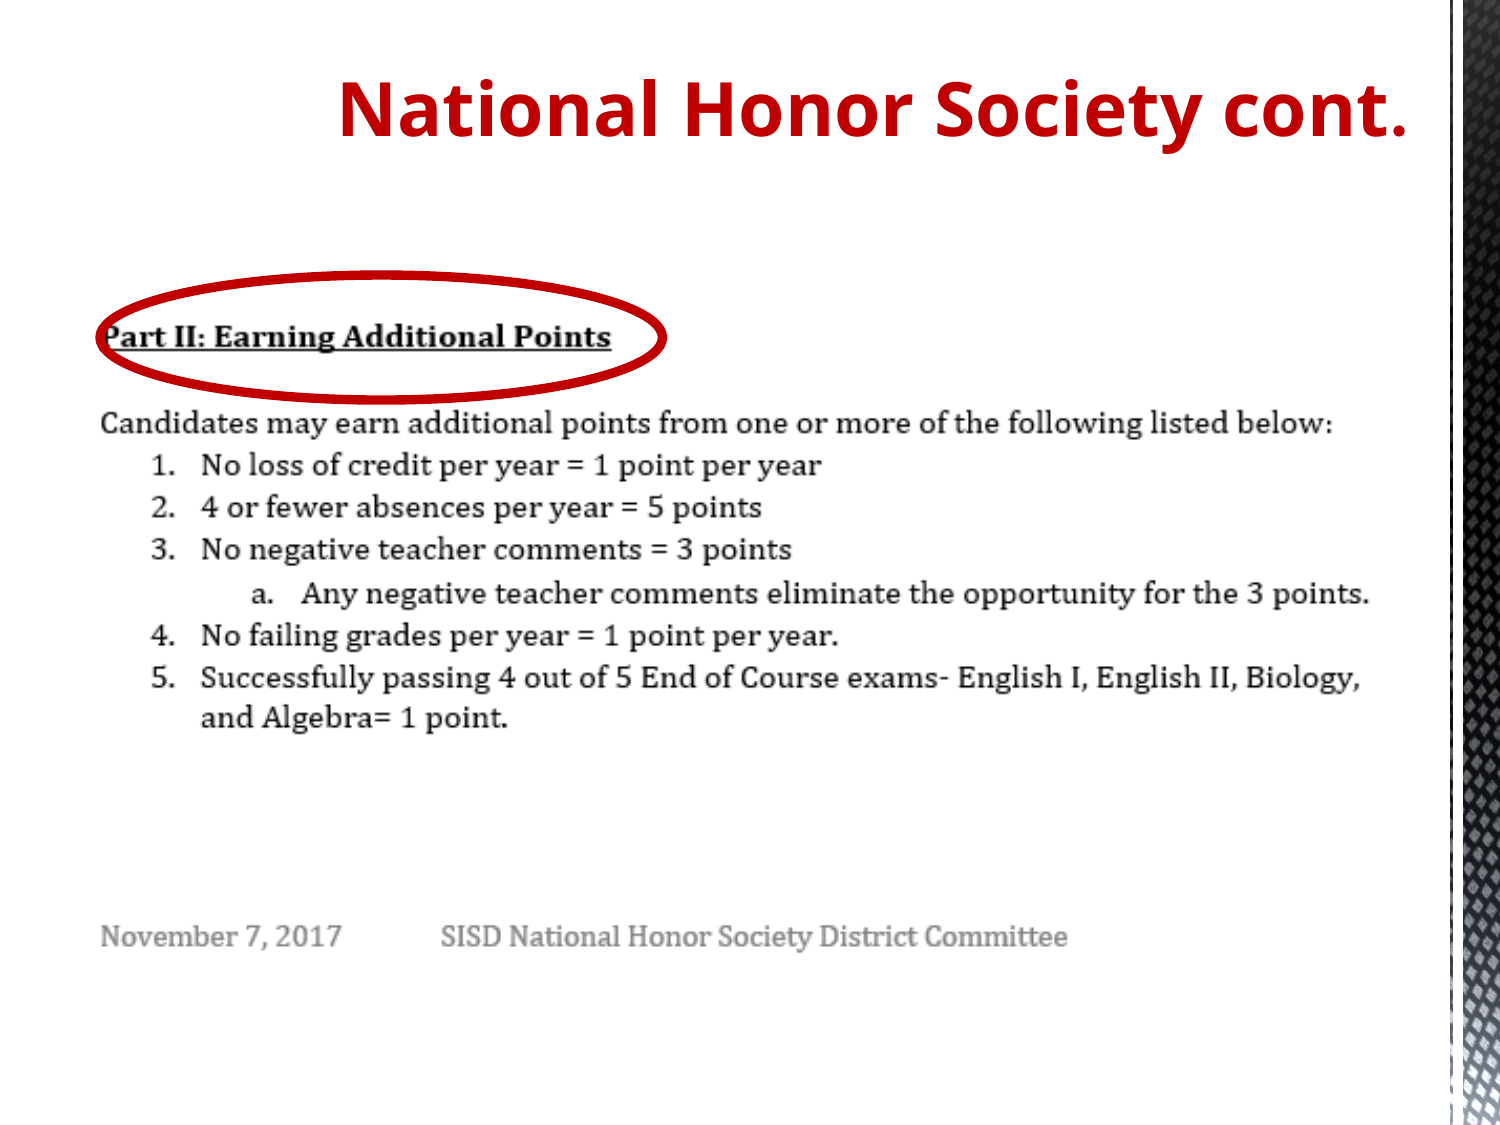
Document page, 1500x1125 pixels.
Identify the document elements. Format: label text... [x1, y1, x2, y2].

text_box [158, 273, 605, 298]
picture [74, 299, 1394, 989]
title National Honor Society cont. [75, 12, 1425, 200]
picture [1447, 0, 1500, 1125]
